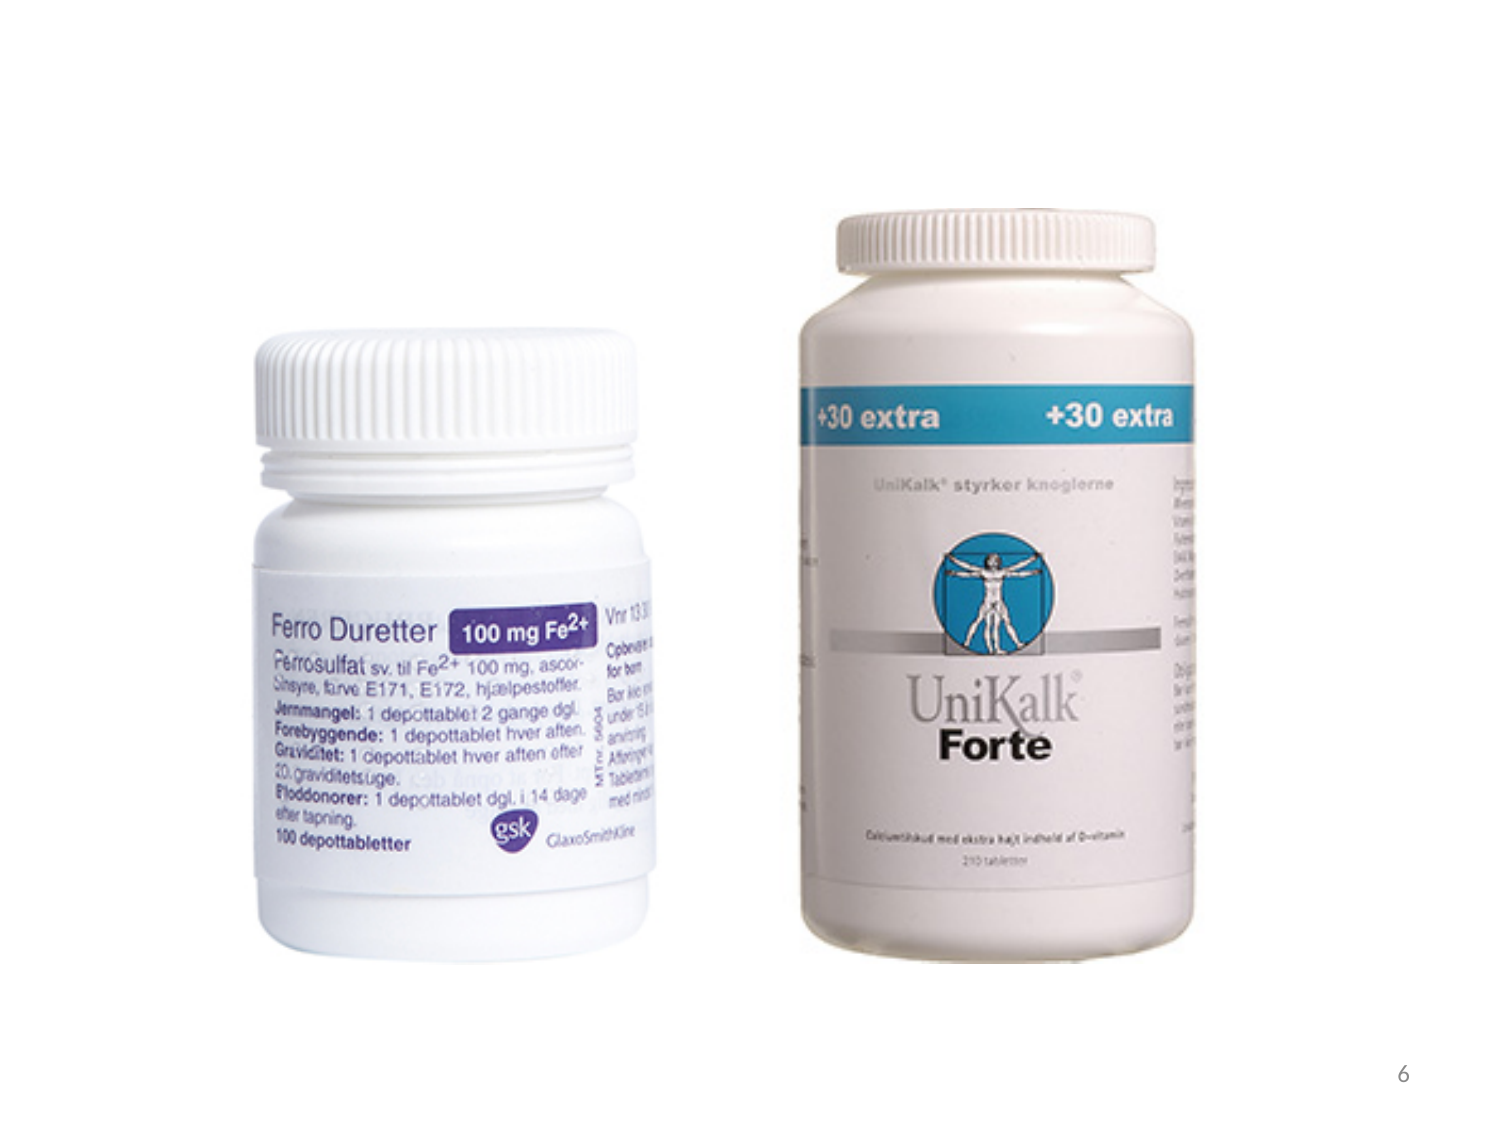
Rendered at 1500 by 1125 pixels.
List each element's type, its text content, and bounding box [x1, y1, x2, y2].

picture [135, 207, 1377, 965]
slide_number 6 [1074, 1042, 1425, 1103]
